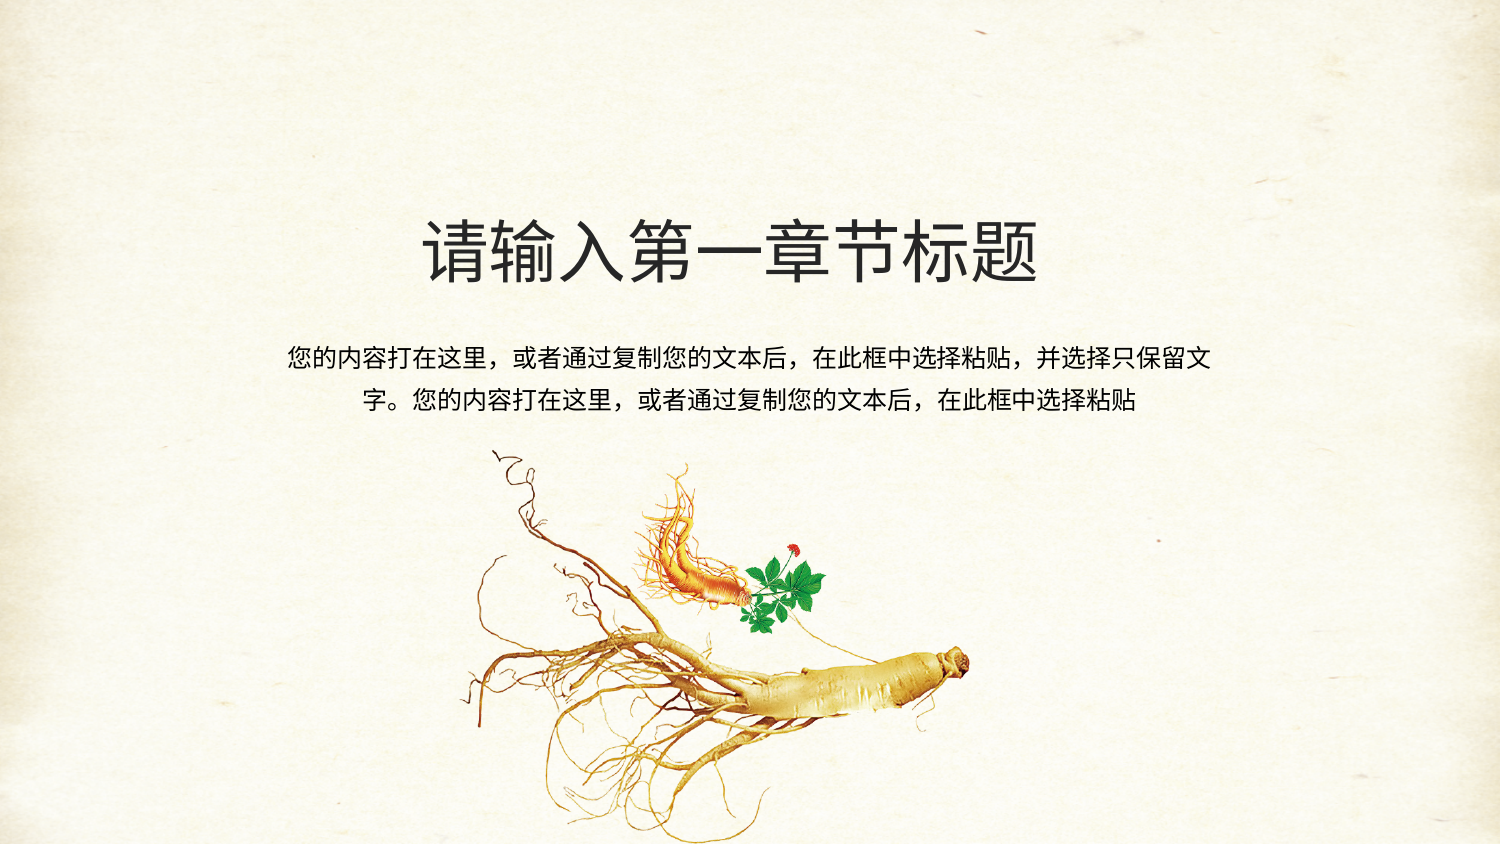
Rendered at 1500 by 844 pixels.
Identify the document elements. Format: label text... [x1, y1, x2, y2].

picture [0, 0, 1500, 844]
text_box 请输入第一章节标题 [405, 200, 1054, 299]
text_box 您的内容打在这里，或者通过复制您的文本后，在此框中选择粘贴，并选择只保留文字。您的内容打在这里，或者通过复制您的文本后，在此框中选择粘贴 [269, 323, 1231, 422]
